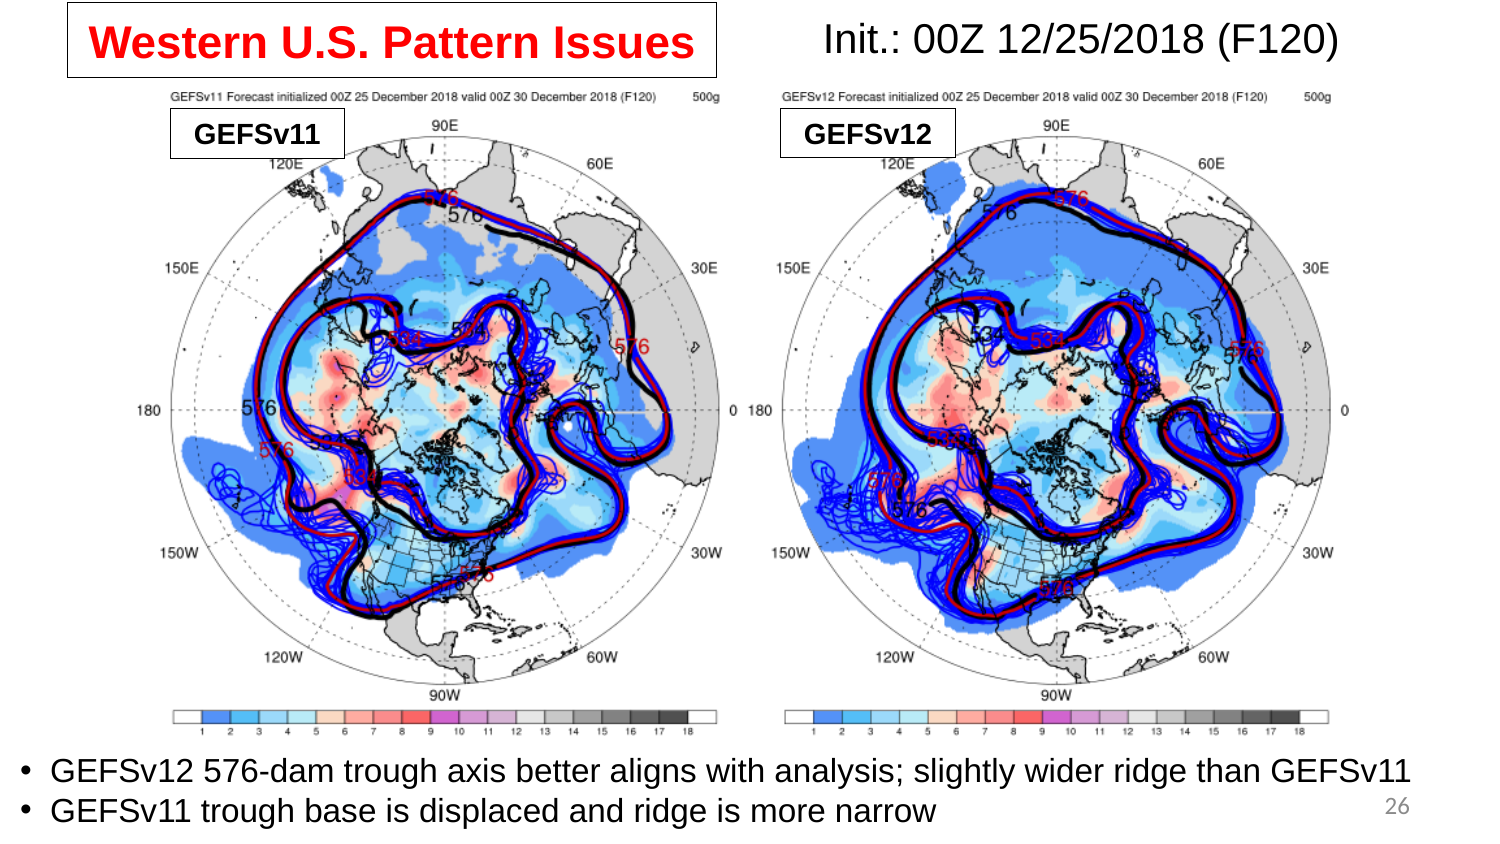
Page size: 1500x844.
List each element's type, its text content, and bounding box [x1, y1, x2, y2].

text_box GEFSv12 576-dam trough axis better aligns with analysis; slightly wider ridge than GEFSv11 GEFSv11 trough base is displaced and ridge is more narrow [0, 739, 1500, 840]
slide_number 26 [1074, 782, 1425, 827]
text_box Western U.S. Pattern Issues [67, 2, 717, 78]
picture [137, 92, 1350, 755]
text_box Init.: 00Z 12/25/2018 (F120) [791, 1, 1500, 72]
